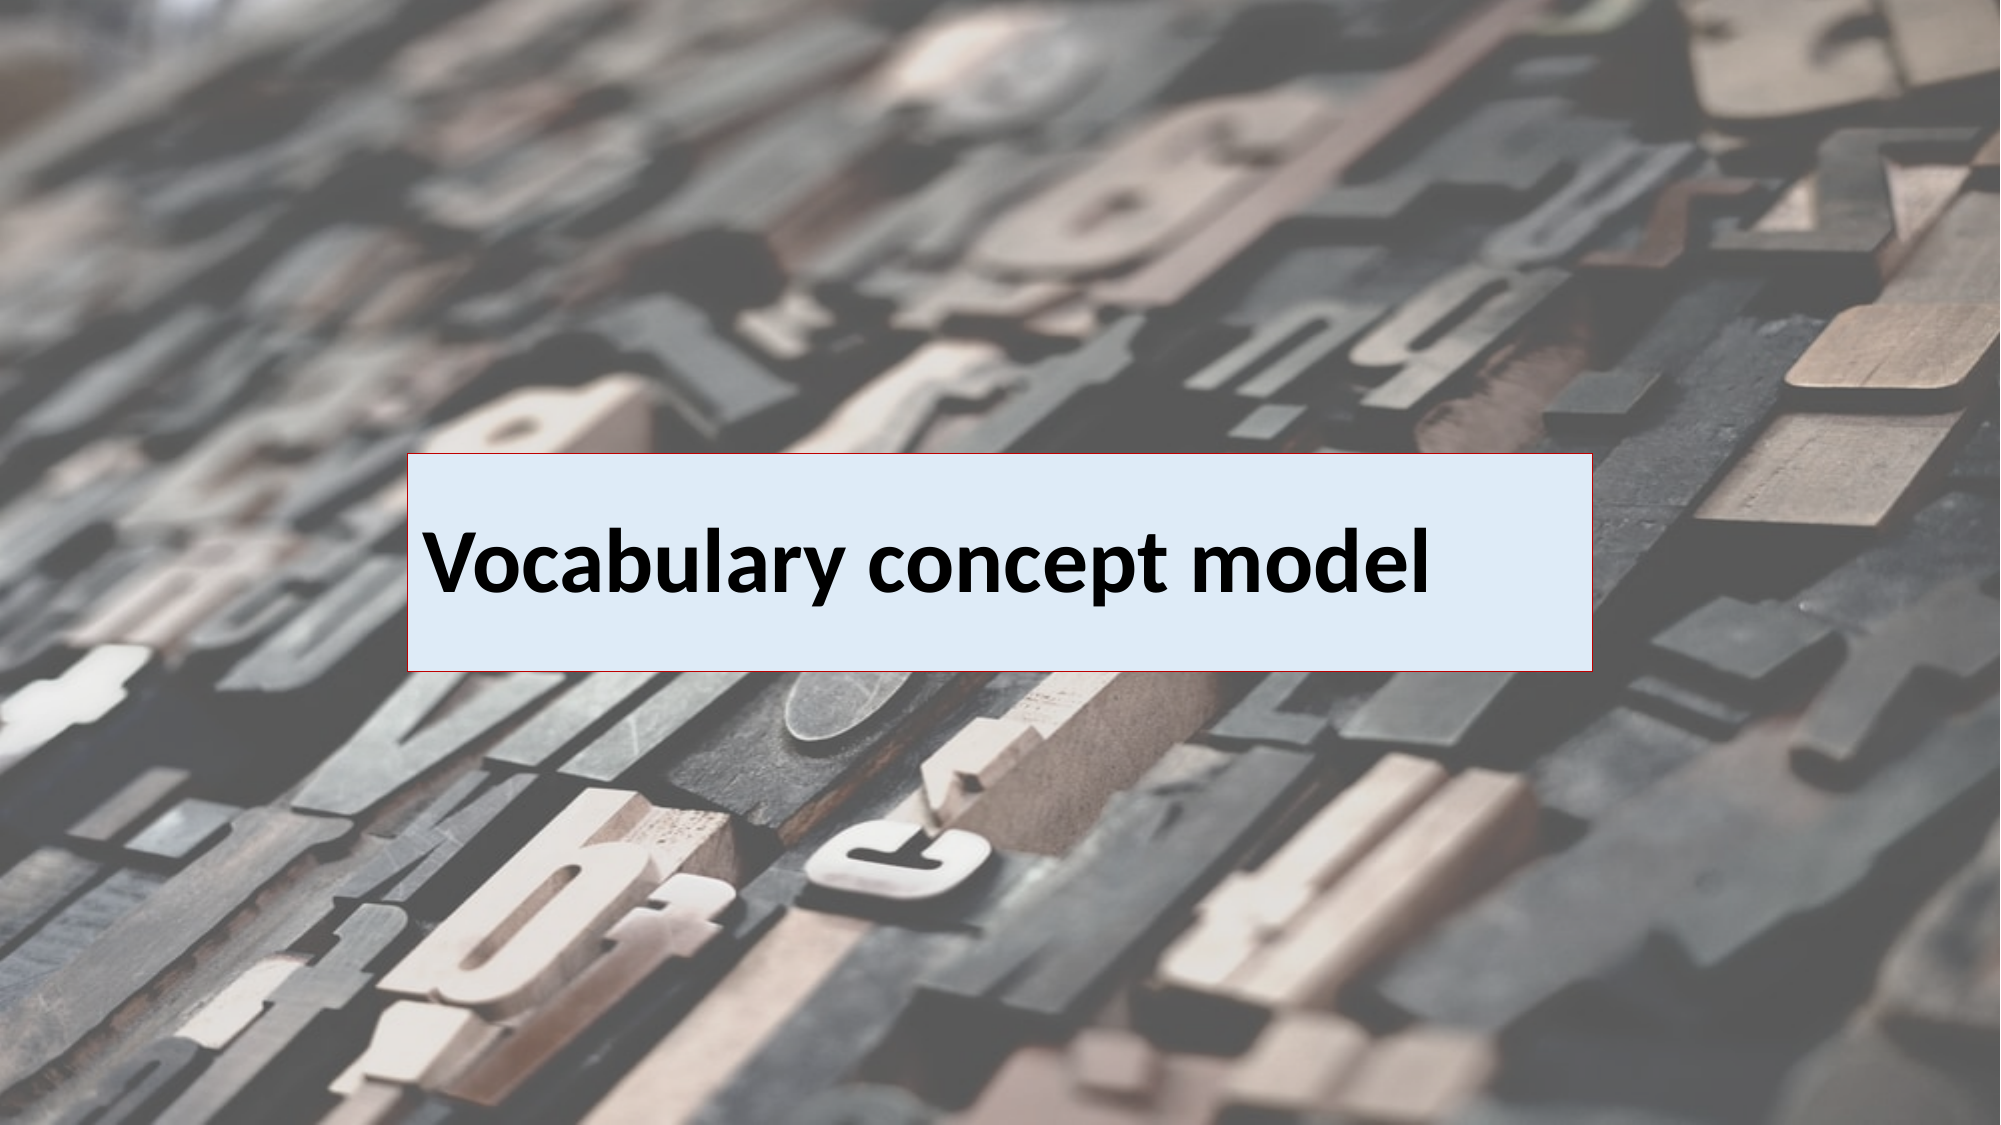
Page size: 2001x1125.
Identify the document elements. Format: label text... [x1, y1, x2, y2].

title Vocabulary concept model [407, 453, 1593, 672]
